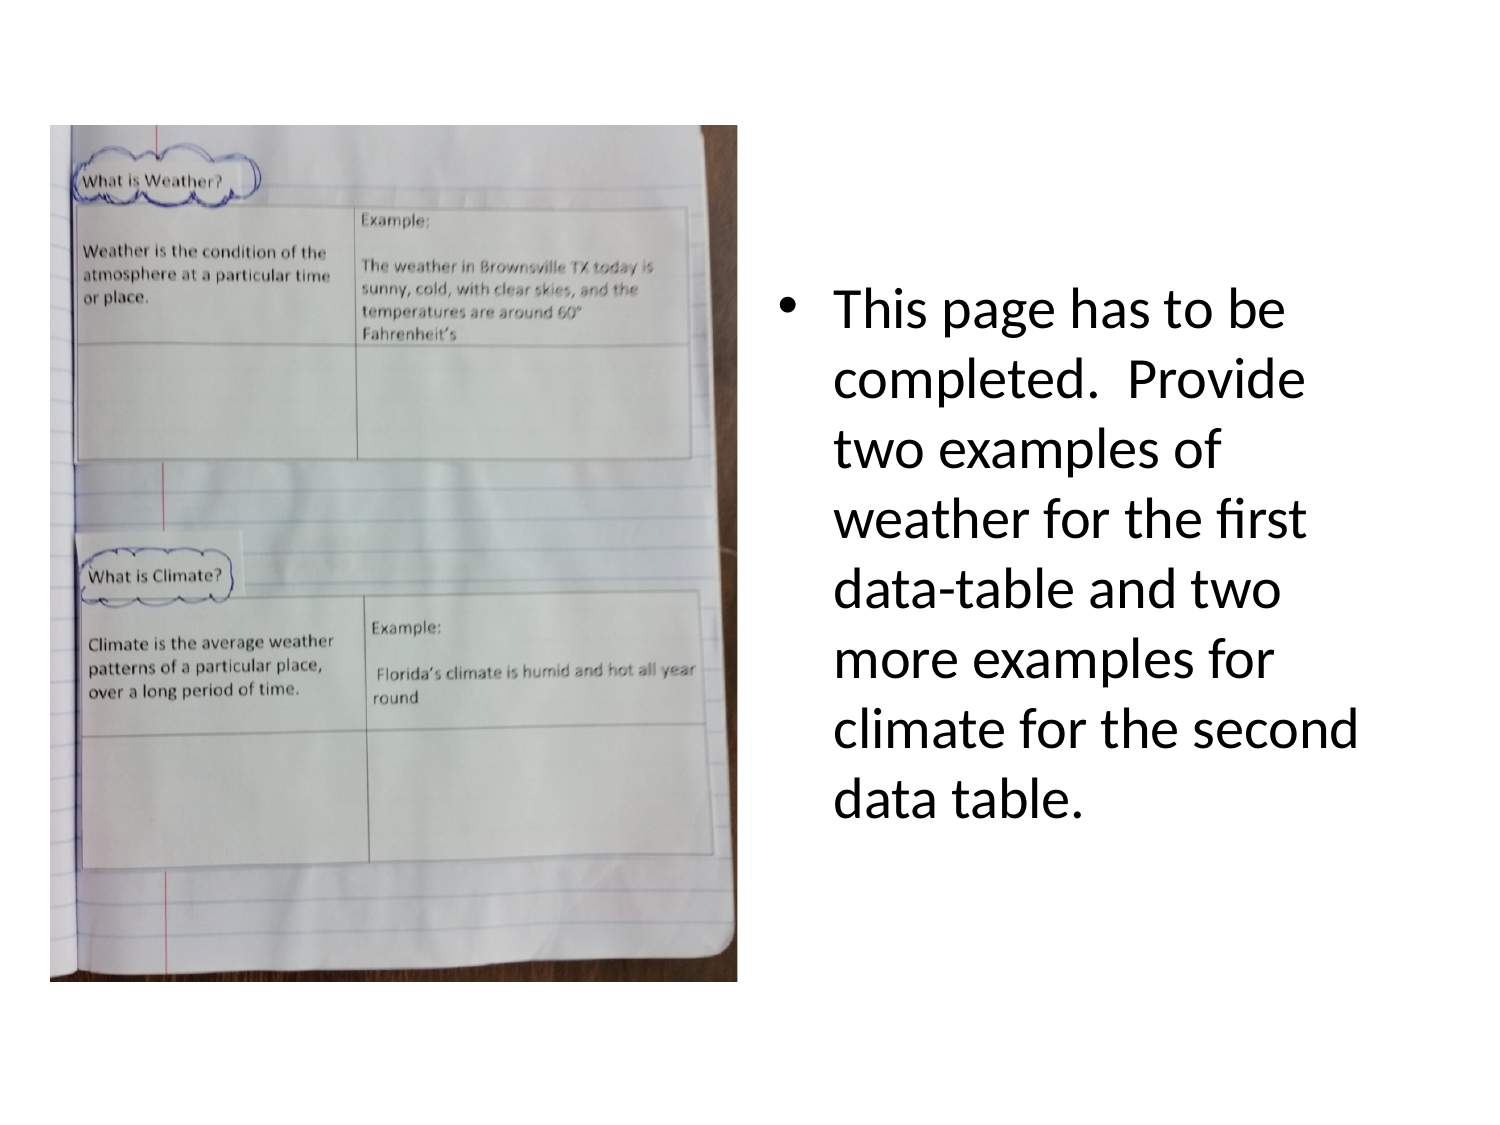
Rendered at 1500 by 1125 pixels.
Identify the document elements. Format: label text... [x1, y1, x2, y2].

list This page has to be completed. Provide two examples of weather for the first data-table and two more examples for climate for the second data table. [762, 262, 1425, 1005]
picture [0, 125, 823, 982]
